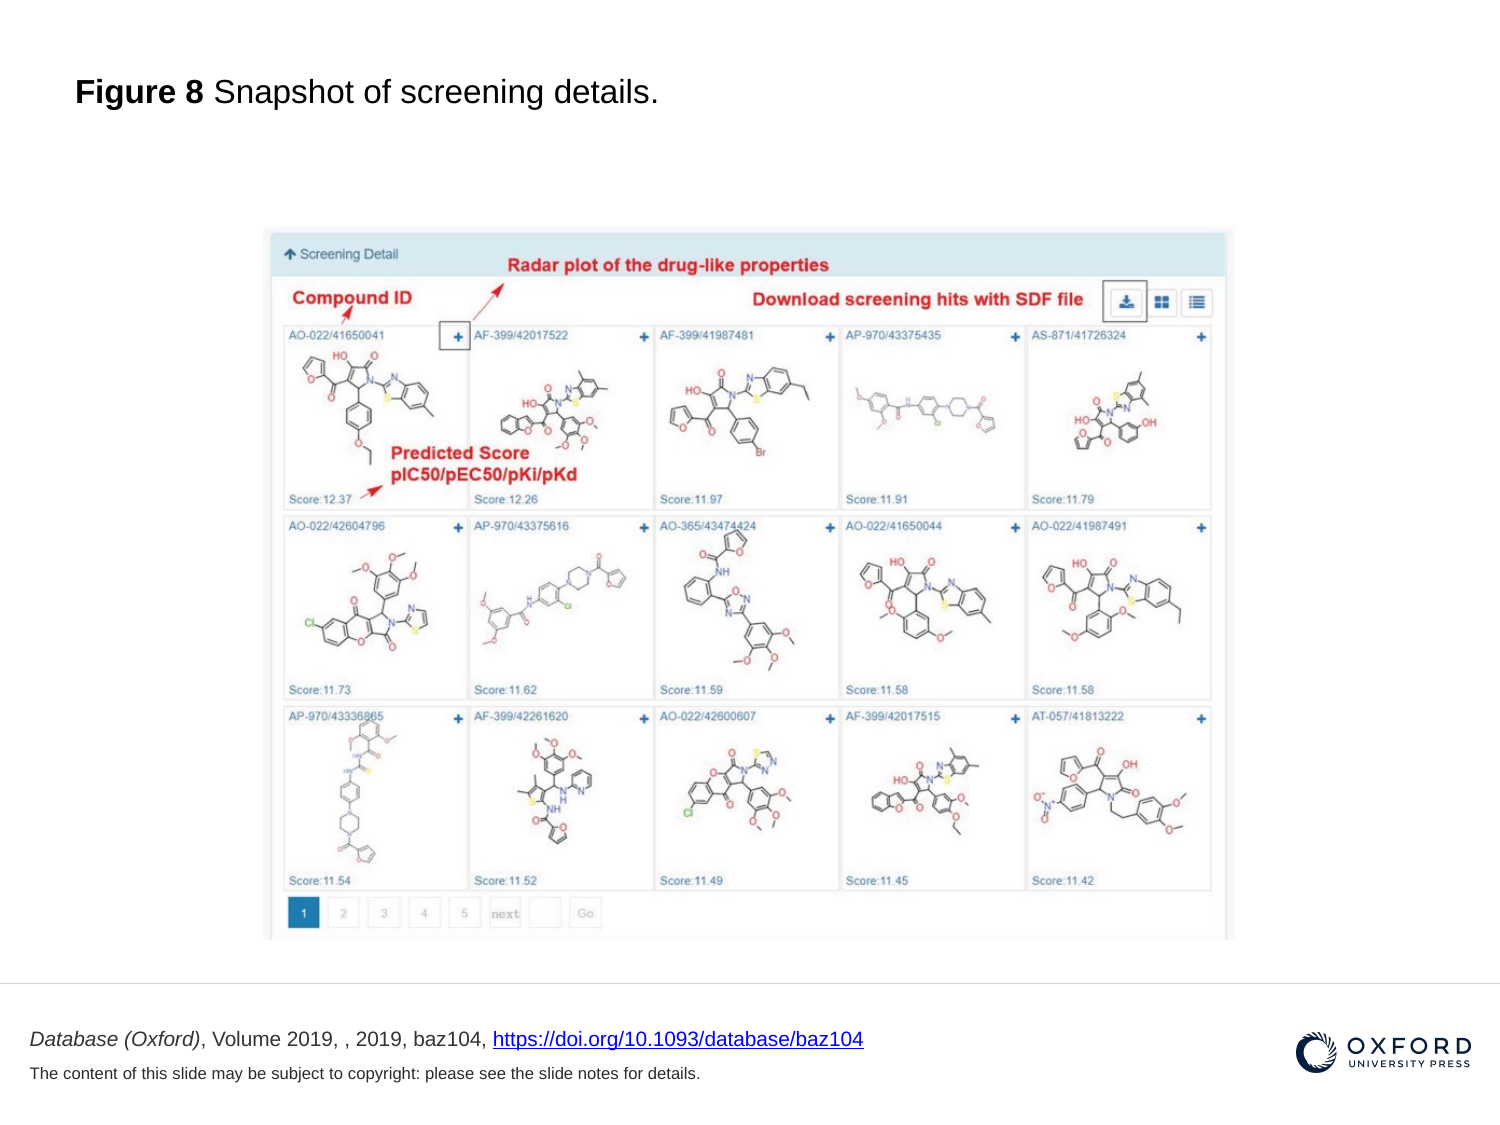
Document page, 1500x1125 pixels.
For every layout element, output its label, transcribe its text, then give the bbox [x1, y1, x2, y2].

footer Database (Oxford), Volume 2019, , 2019, baz104, https://doi.org/10.1093/database/baz104 The content of this slide may be subject to copyright: please see the slide notes for details. [0, 983, 1260, 1125]
picture [262, 224, 1238, 940]
picture [1296, 1032, 1471, 1073]
title Figure 8 Snapshot of screening details. [75, 69, 1078, 171]
